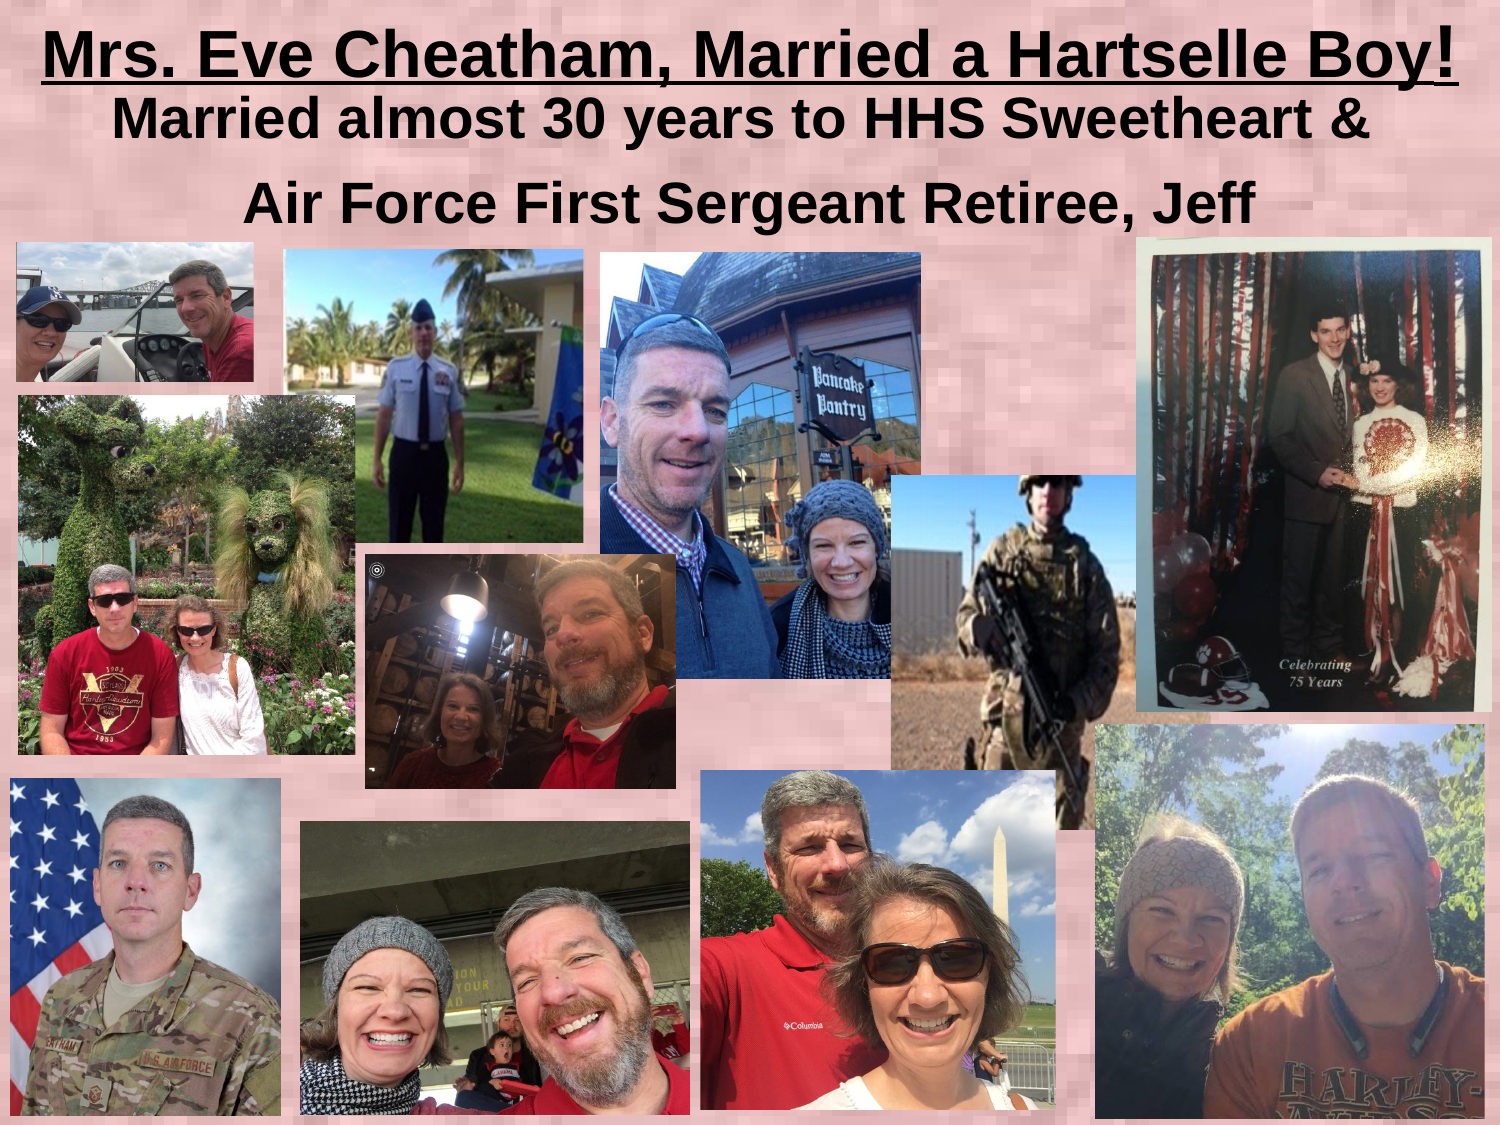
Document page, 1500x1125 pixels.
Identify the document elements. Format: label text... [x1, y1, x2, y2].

list Married almost 30 years to HHS Sweetheart & Air Force First Sergeant Retiree, Jeff [0, 72, 1500, 257]
picture [0, 237, 1500, 1125]
title Mrs. Eve Cheatham, Married a Hartselle Boy! [0, 0, 1500, 72]
